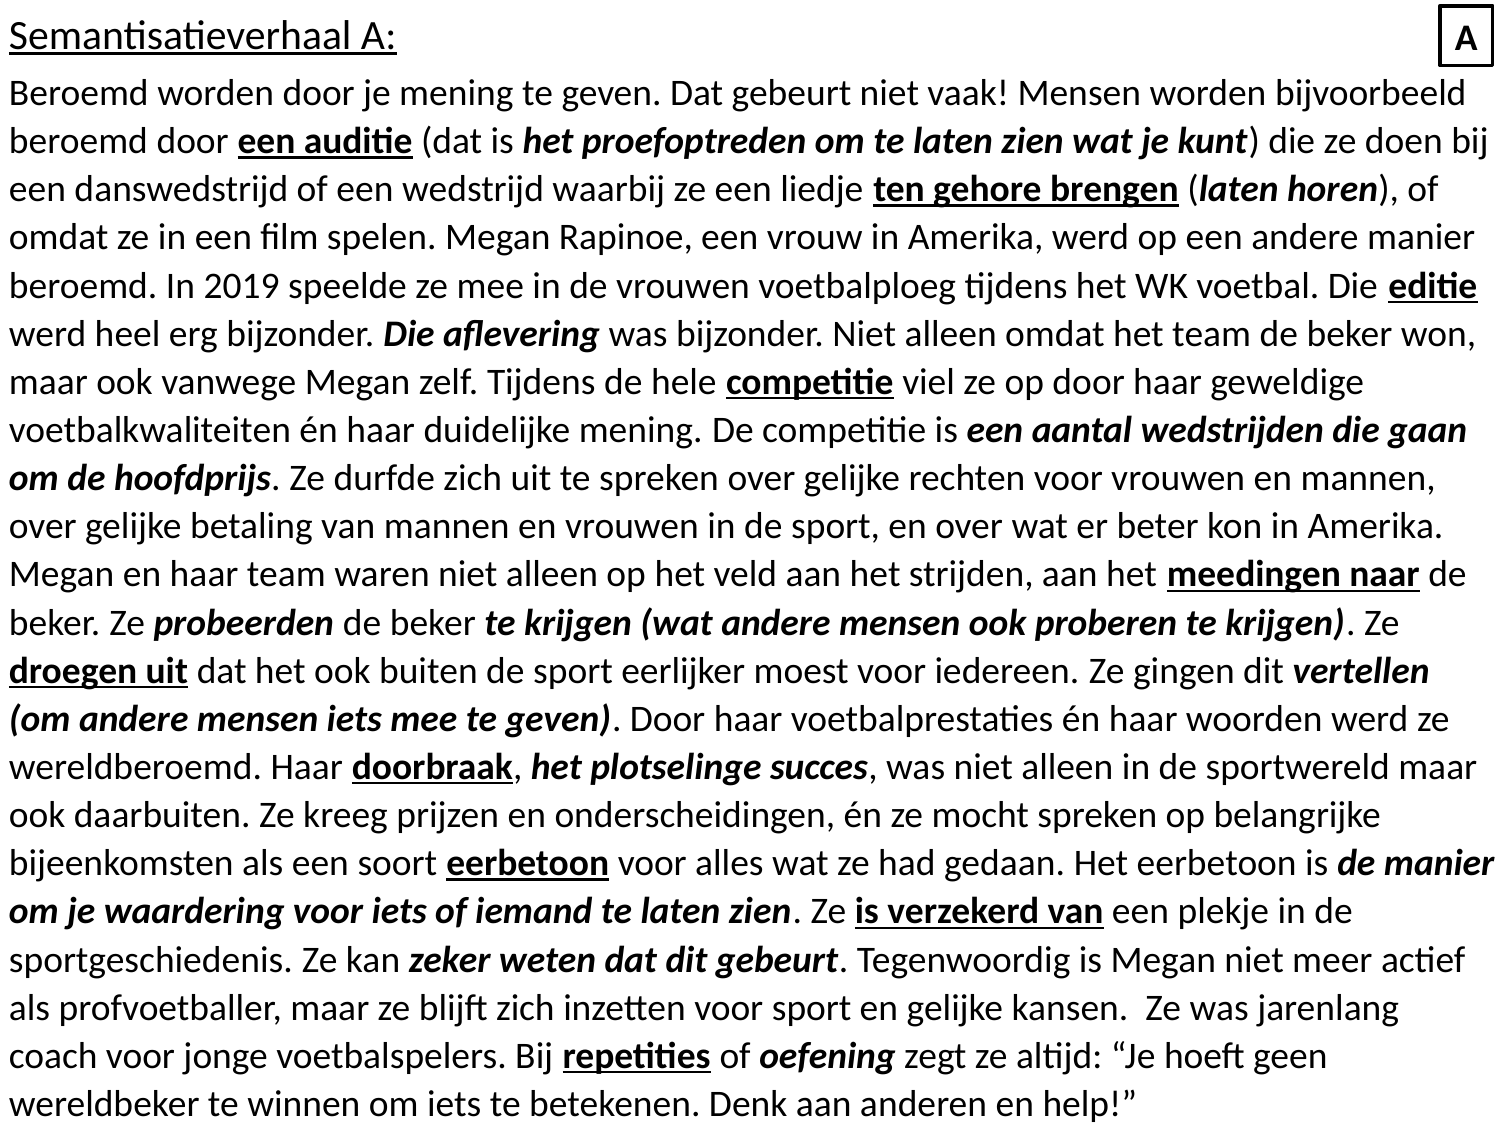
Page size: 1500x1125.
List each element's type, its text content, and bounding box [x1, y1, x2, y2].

list Semantisatieverhaal A: Beroemd worden door je mening te geven. Dat gebeurt niet vaak! Mensen worden bijvoorbeeld beroemd door een auditie (dat is het proefoptreden om te laten zien wat je kunt) die ze doen bij een danswedstrijd of een wedstrijd waarbij ze een liedje ten gehore brengen (laten horen), of omdat ze in een film spelen. Megan Rapinoe, een vrouw in Amerika, werd op een andere manier beroemd. In 2019 speelde ze mee in de vrouwen voetbalploeg tijdens het WK voetbal. Die editie werd heel erg bijzonder. Die aflevering was bijzonder. Niet alleen omdat het team de beker won, maar ook vanwege Megan zelf. Tijdens de hele competitie viel ze op door haar geweldige voetbalkwaliteiten én haar duidelijke mening. De competitie is een aantal wedstrijden die gaan om de hoofdprijs. Ze durfde zich uit te spreken over gelijke rechten voor vrouwen en mannen, over gelijke betaling van mannen en vrouwen in de sport, en over wat er beter kon in Amerika. Megan en haar team waren niet alleen op het veld aan het strijden, aan het meedingen naar de beker. Ze probeerden de beker te krijgen (wat andere mensen ook proberen te krijgen). Ze droegen uit dat het ook buiten de sport eerlijker moest voor iedereen. Ze gingen dit vertellen (om andere mensen iets mee te geven). Door haar voetbalprestaties én haar woorden werd ze wereldberoemd. Haar doorbraak, het plotselinge succes, was niet alleen in de sportwereld maar ook daarbuiten. Ze kreeg prijzen en onderscheidingen, én ze mocht spreken op belangrijke bijeenkomsten als een soort eerbetoon voor alles wat ze had gedaan. Het eerbetoon is de manier om je waardering voor iets of iemand te laten zien. Ze is verzekerd van een plekje in de sportgeschiedenis. Ze kan zeker weten dat dit gebeurt. Tegenwoordig is Megan niet meer actief als profvoetballer, maar ze blijft zich inzetten voor sport en gelijke kansen. Ze was jarenlang coach voor jonge voetbalspelers. Bij repetities of oefening zegt ze altijd: “Je hoeft geen wereldbeker te winnen om iets te betekenen. Denk aan anderen en help!” [0, 0, 1500, 1125]
text_box A [1440, 5, 1493, 66]
